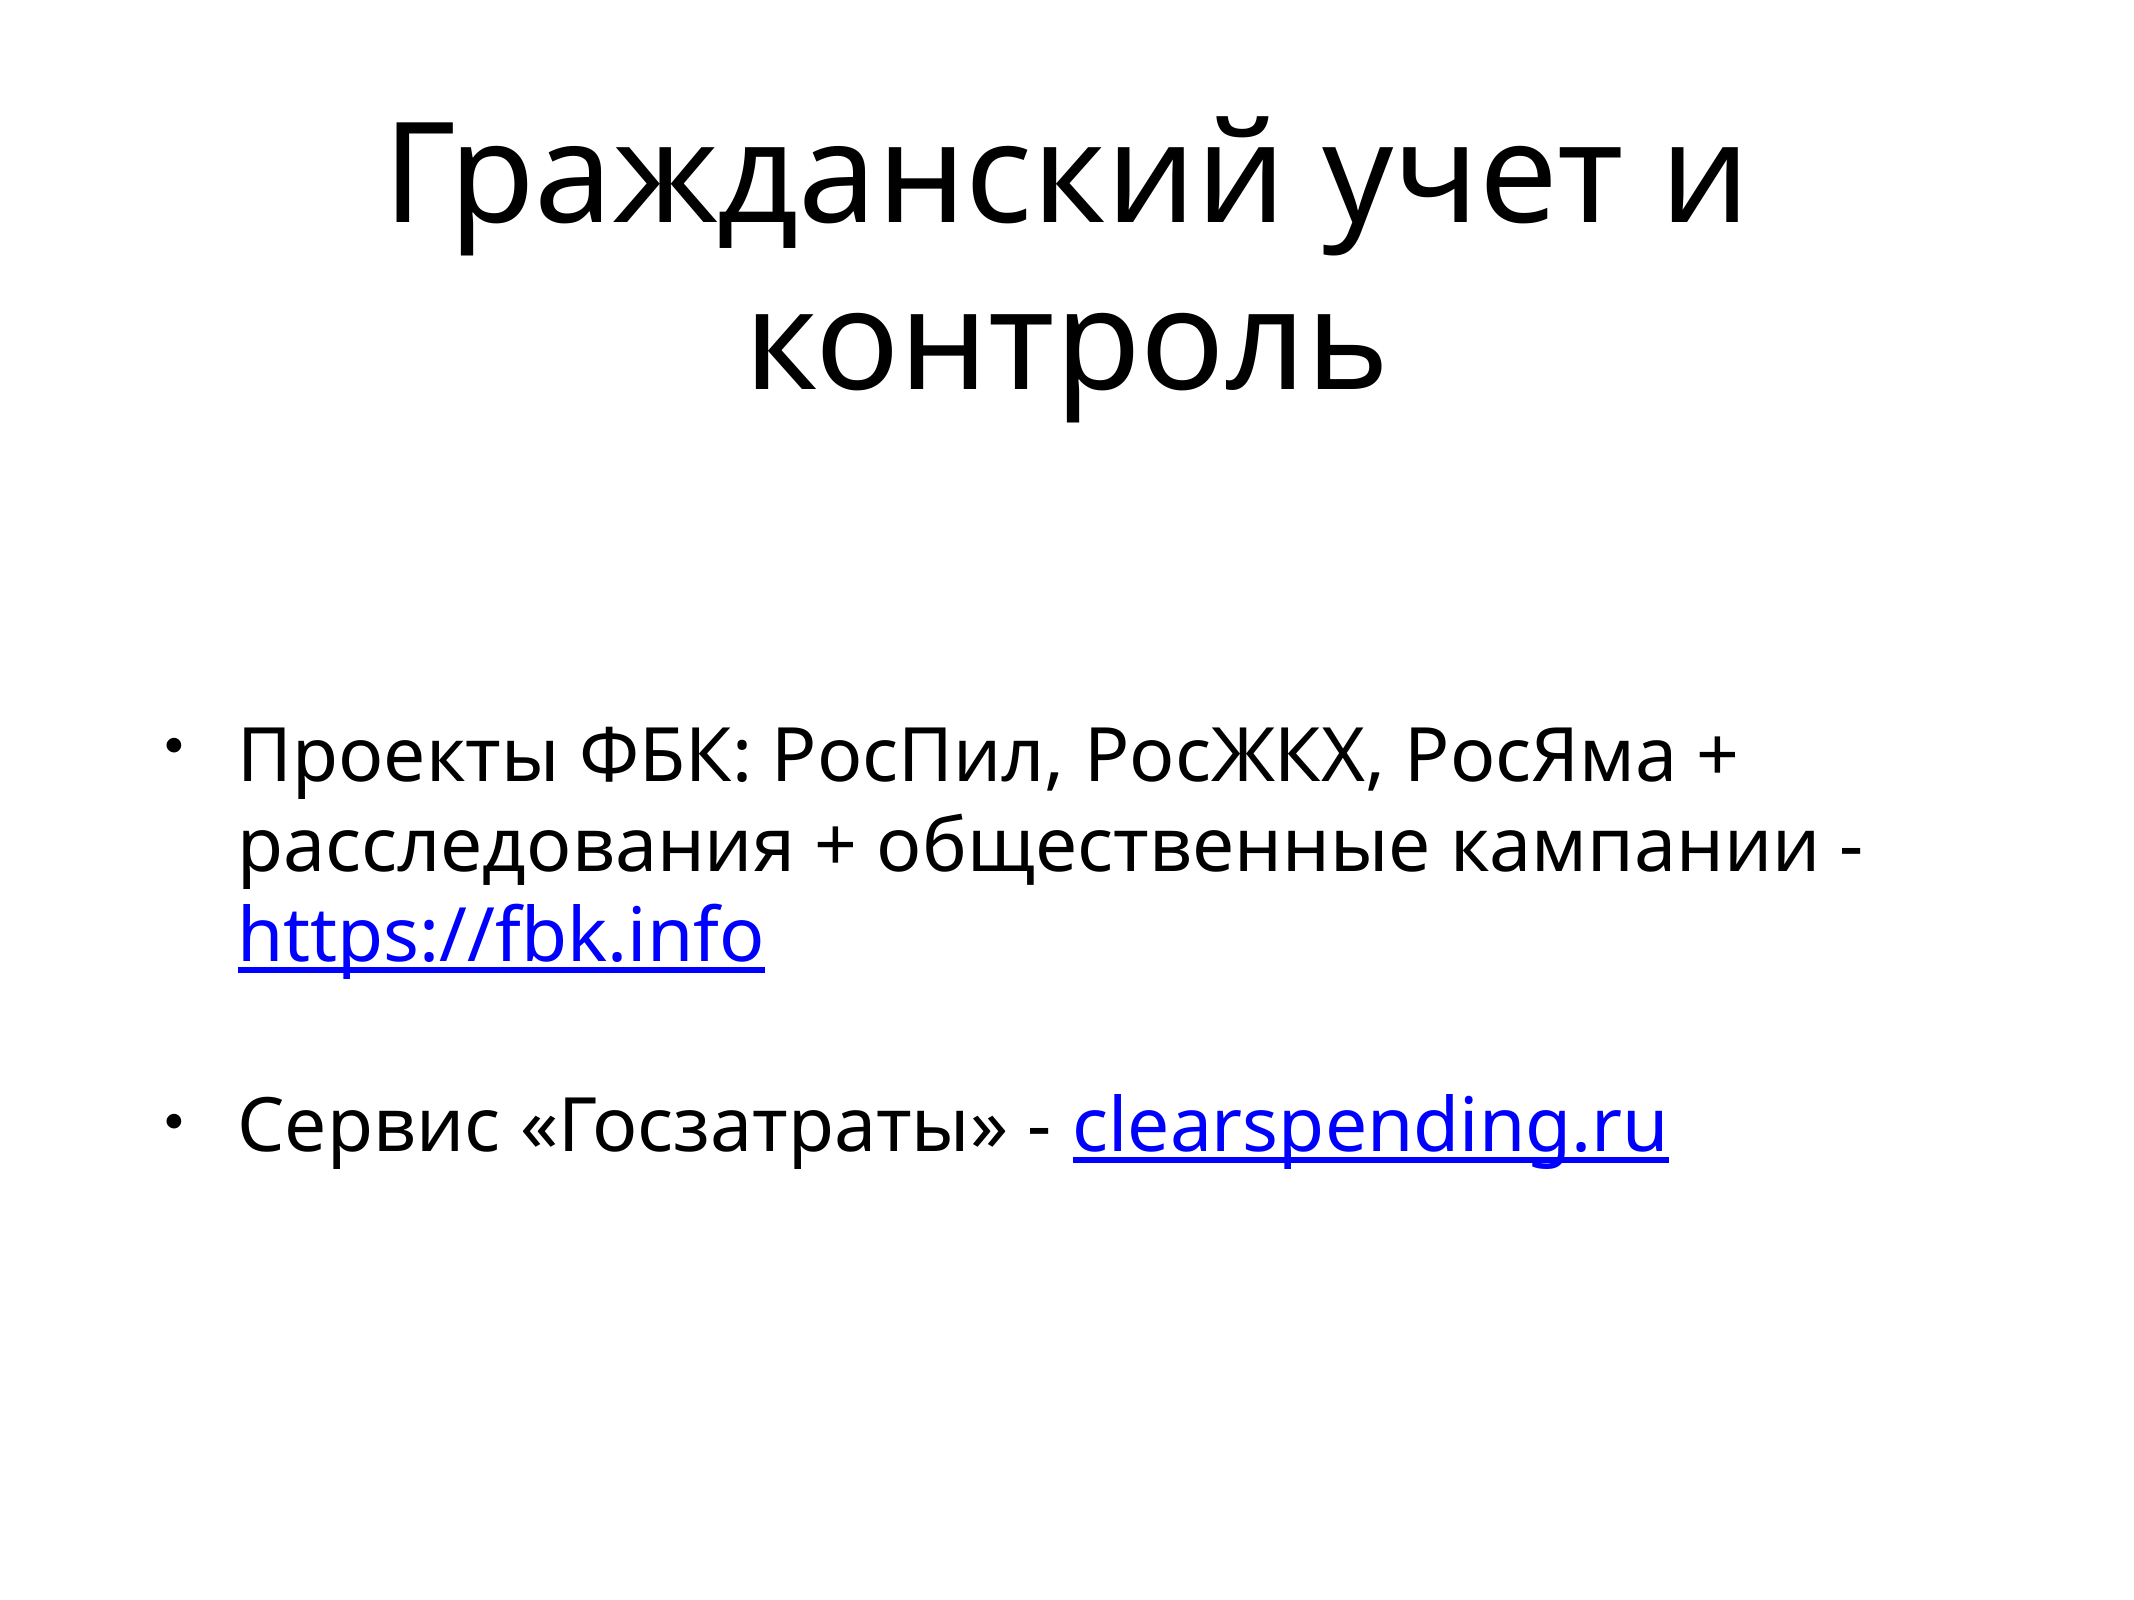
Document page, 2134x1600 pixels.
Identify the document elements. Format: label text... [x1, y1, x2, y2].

list Проекты ФБК: РосПил, РосЖКХ, РосЯма + расследования + общественные кампании - https://fbk.info Сервис «Госзатраты» - clearspending.ru [155, 426, 1978, 1459]
title Гражданский учет и контроль [155, 72, 1978, 426]
